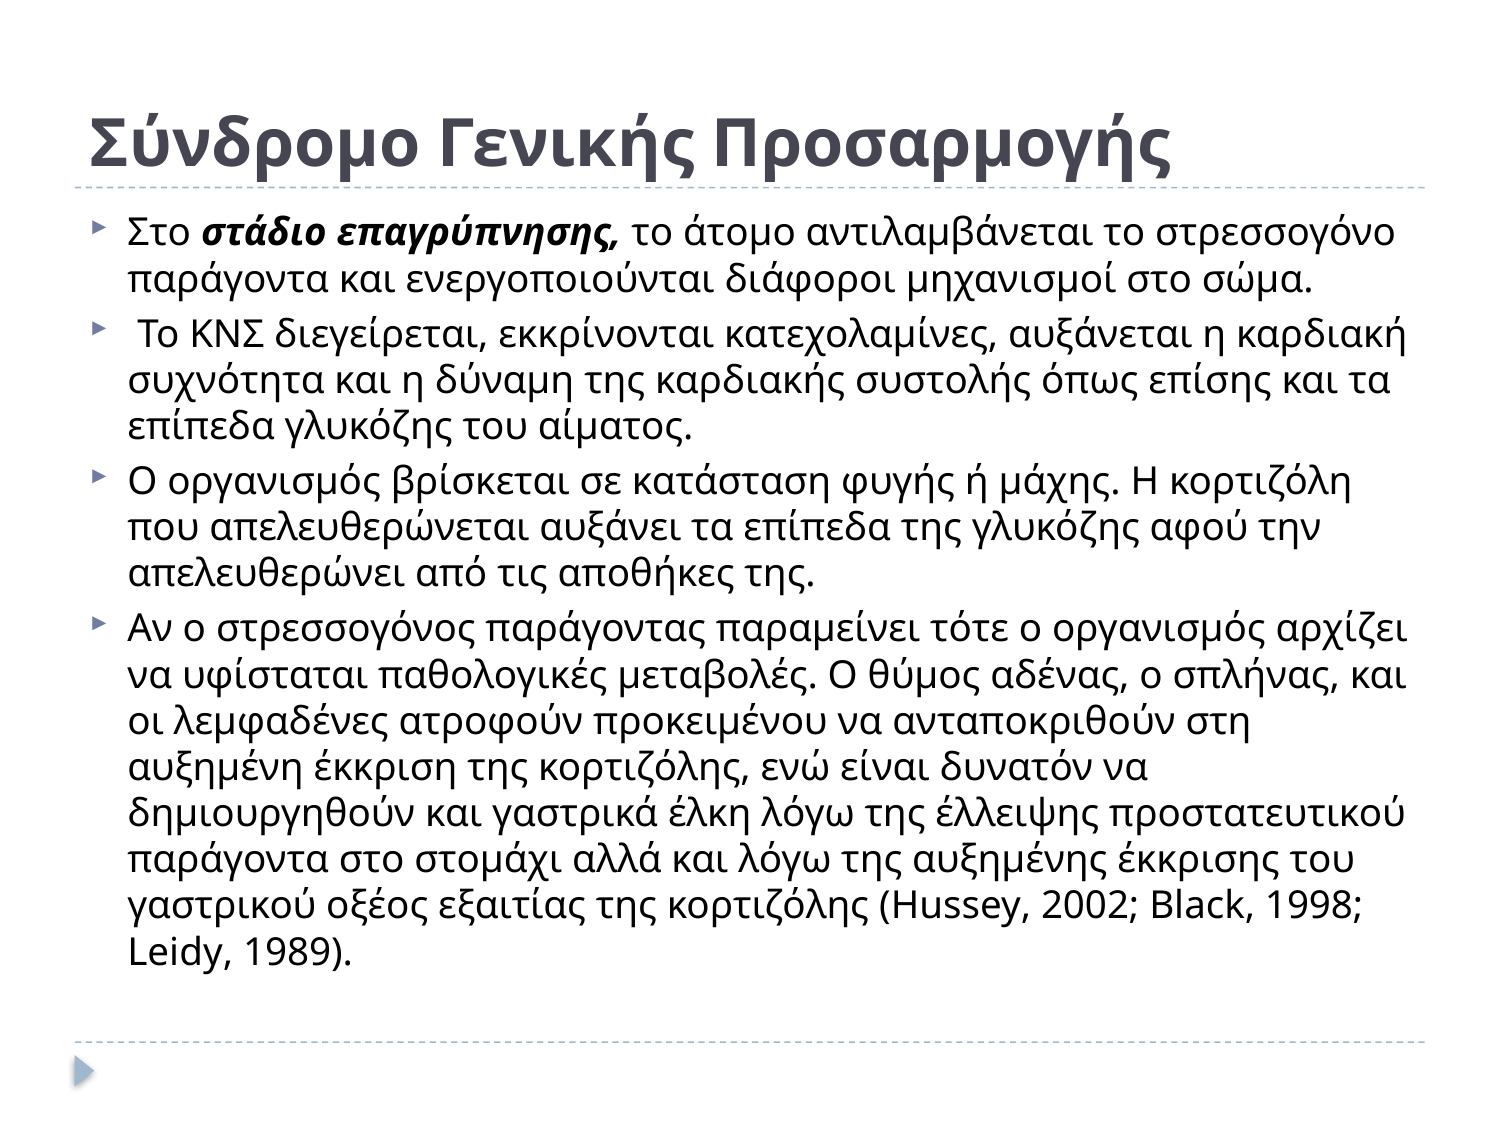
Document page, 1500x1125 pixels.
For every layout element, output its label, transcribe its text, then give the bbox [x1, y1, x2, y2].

list Στο στάδιο επαγρύπνησης, το άτομο αντιλαμβάνεται το στρεσσογόνο παράγοντα και ενεργοποιούνται διάφοροι μηχανισμοί στο σώμα. Το ΚΝΣ διεγείρεται, εκκρίνονται κατεχολαμίνες, αυξάνεται η καρδιακή συχνότητα και η δύναμη της καρδιακής συστολής όπως επίσης και τα επίπεδα γλυκόζης του αίματος. Ο οργανισμός βρίσκεται σε κατάσταση φυγής ή μάχης. Η κορτιζόλη που απελευθερώνεται αυξάνει τα επίπεδα της γλυκόζης αφού την απελευθερώνει από τις αποθήκες της. Αν ο στρεσσογόνος παράγοντας παραμείνει τότε ο οργανισμός αρχίζει να υφίσταται παθολογικές μεταβολές. Ο θύμος αδένας, ο σπλήνας, και οι λεμφαδένες ατροφούν προκειμένου να ανταποκριθούν στη αυξημένη έκκριση της κορτιζόλης, ενώ είναι δυνατόν να δημιουργηθούν και γαστρικά έλκη λόγω της έλλειψης προστατευτικού παράγοντα στο στομάχι αλλά και λόγω της αυξημένης έκκρισης του γαστρικού οξέος εξαιτίας της κορτιζόλης (Hussey, 2002; Black, 1998; Leidy, 1989). [75, 200, 1425, 1010]
title Σύνδρομο Γενικής Προσαρμογής [75, 24, 1425, 188]
